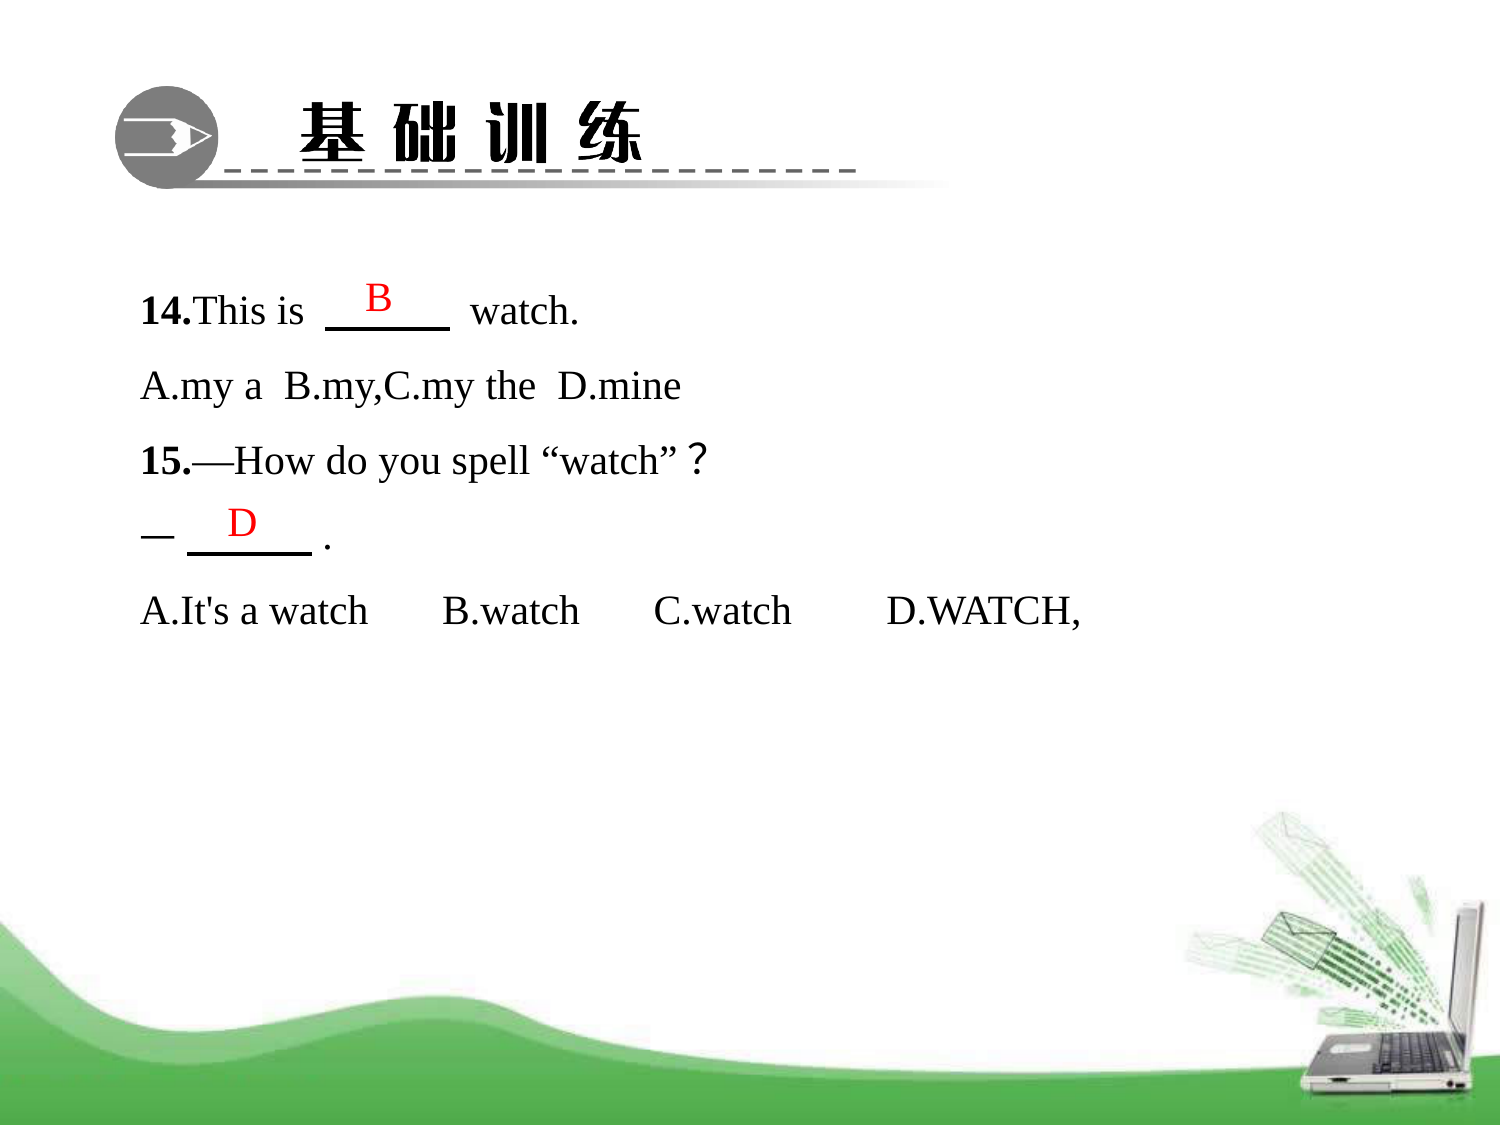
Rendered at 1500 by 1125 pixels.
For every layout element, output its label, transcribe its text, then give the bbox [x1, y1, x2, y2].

text_box 14.This is watch. A.my a B.my,C.my the D.mine 15.—How do you spell “watch”？ — . A.It's a watch B.watch C.w­a­t­c­h D.W­A­T­C­H, [125, 250, 1450, 640]
text_box D [212, 487, 273, 553]
picture [0, 0, 1500, 1125]
